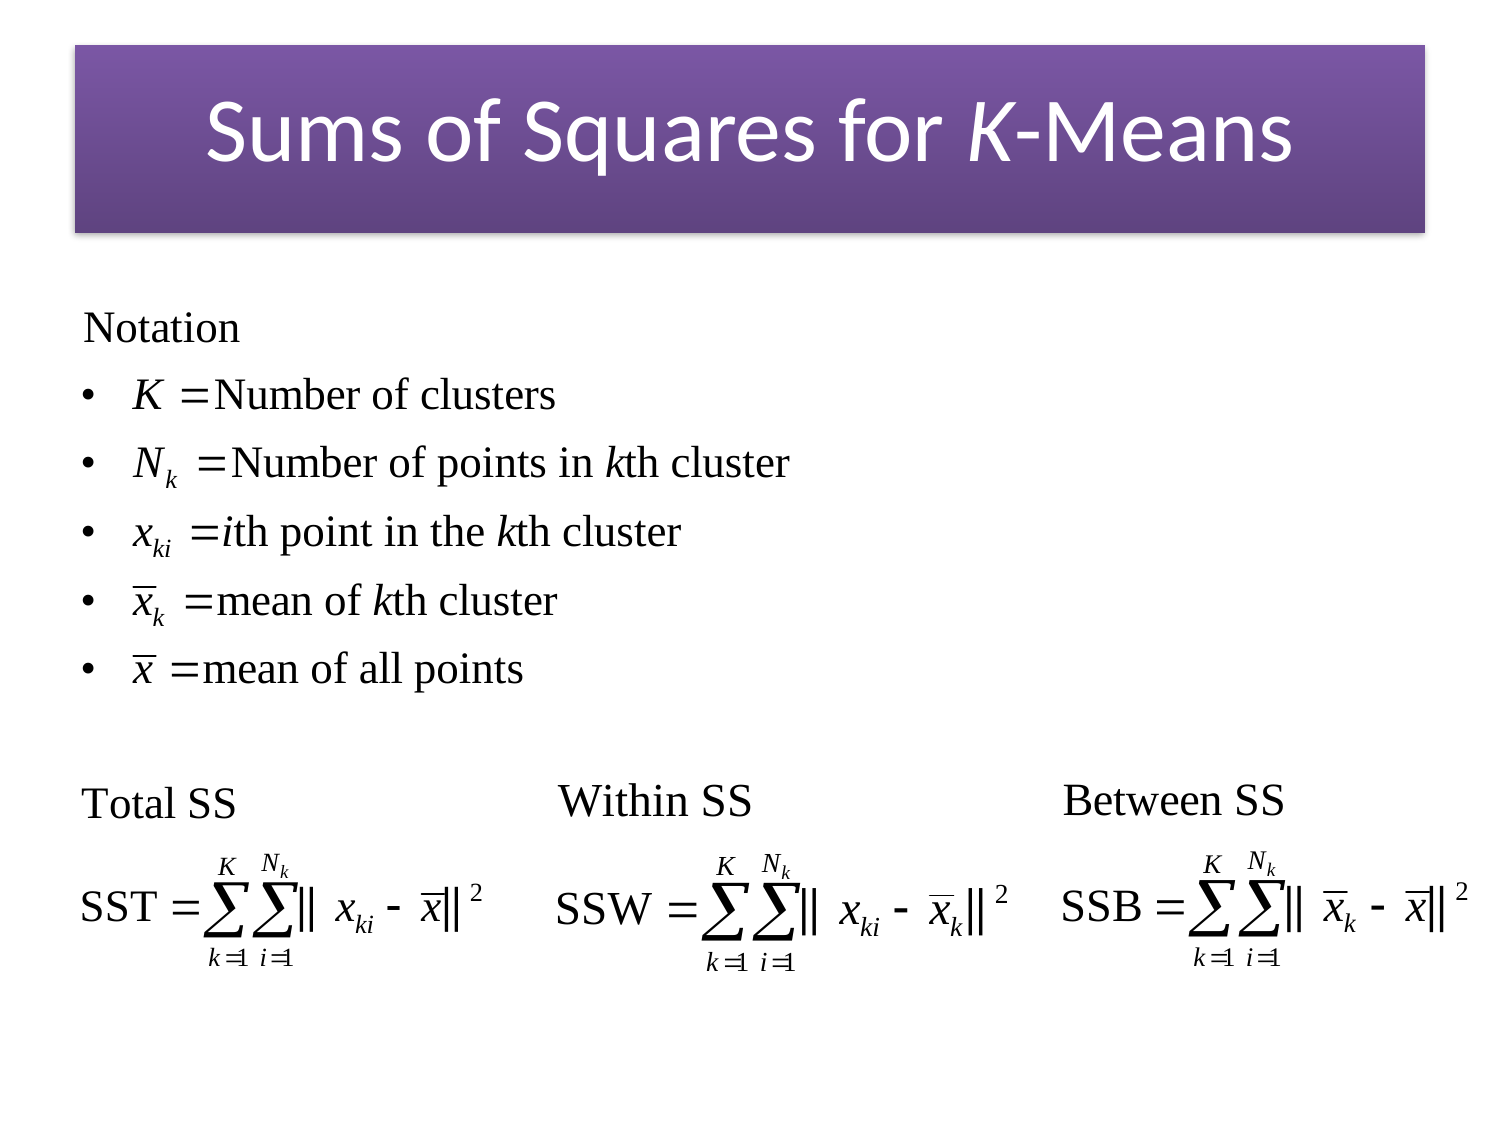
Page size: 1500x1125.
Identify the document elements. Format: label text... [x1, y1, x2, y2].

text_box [549, 774, 1019, 980]
title Sums of Squares for K-Means [75, 45, 1425, 233]
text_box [74, 299, 800, 976]
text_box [1055, 774, 1480, 976]
